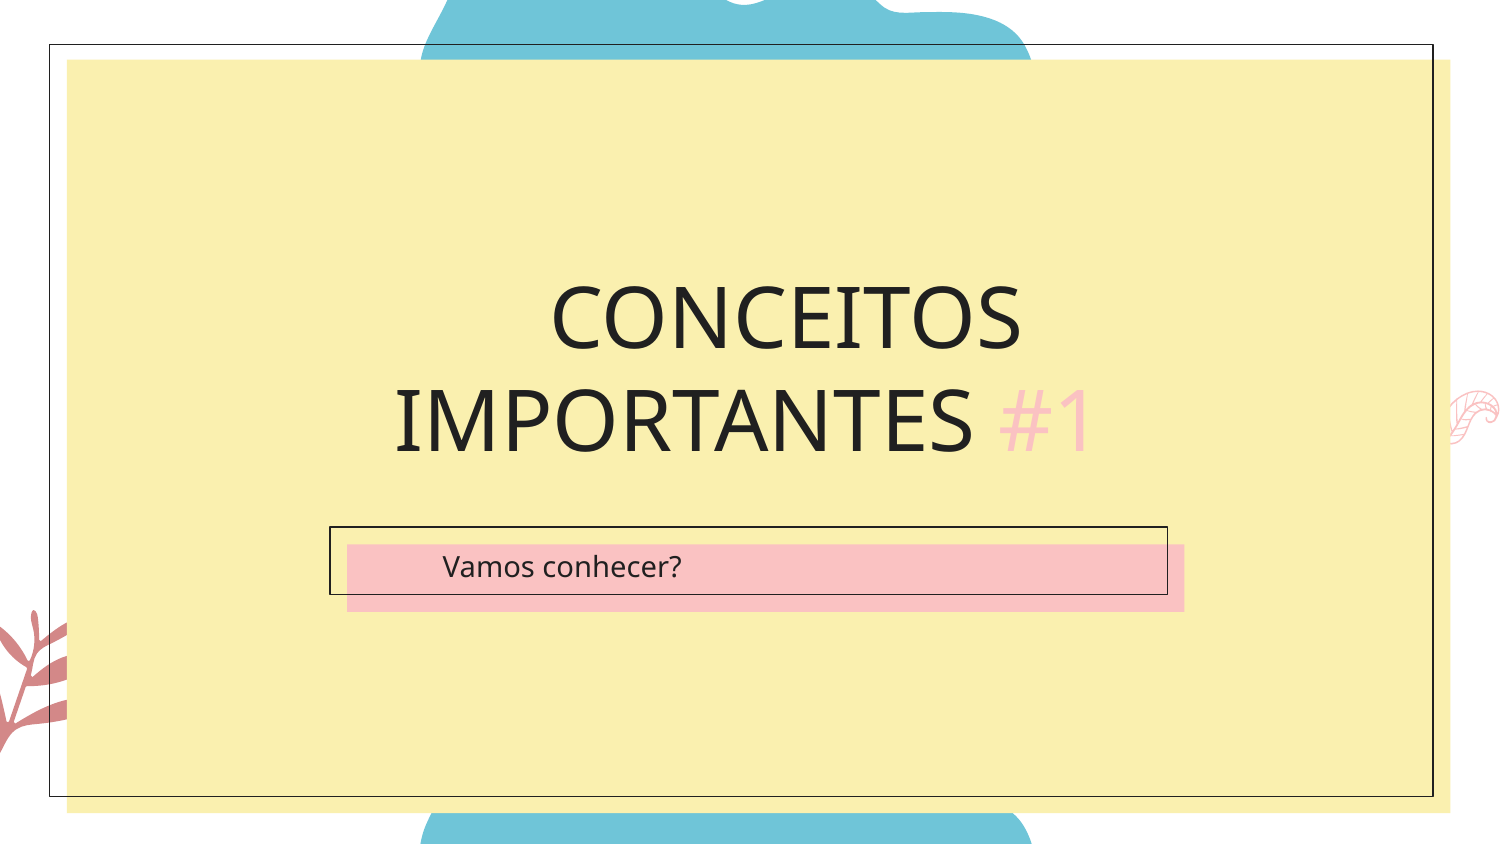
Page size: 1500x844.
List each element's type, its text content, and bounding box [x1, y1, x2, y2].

title CONCEITOS IMPORTANTES #1 [338, 231, 1160, 500]
subtitle Vamos conhecer? [427, 533, 1081, 603]
